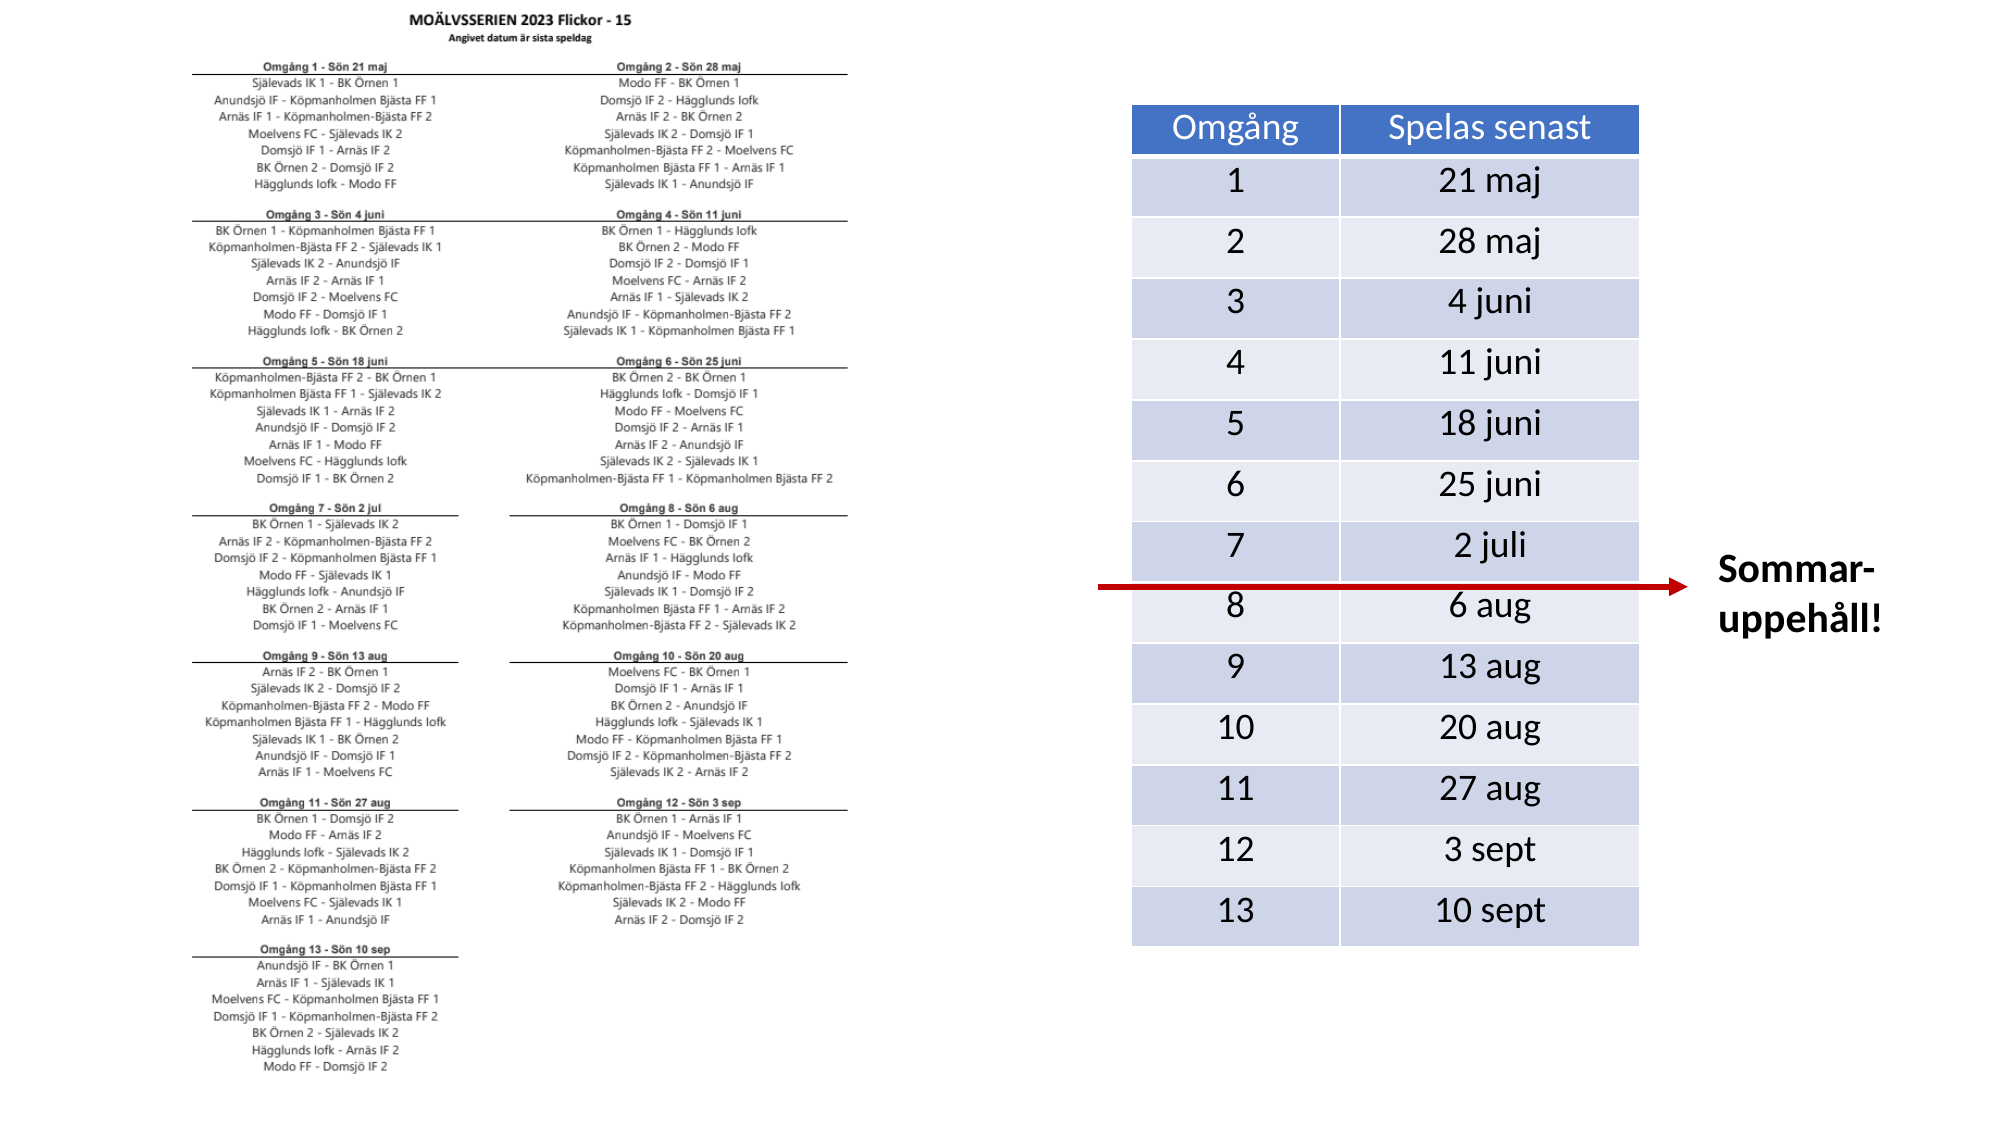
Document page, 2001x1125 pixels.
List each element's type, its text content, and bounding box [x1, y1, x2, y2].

table_cell 7 [1132, 522, 1339, 581]
table_cell 8 [1132, 590, 1339, 642]
table_cell 11 juni [1341, 340, 1639, 399]
table_cell 13 aug [1341, 644, 1639, 703]
table_cell 10 sept [1341, 887, 1639, 946]
table_cell 1 [1132, 159, 1339, 216]
table_cell 18 juni [1341, 401, 1639, 460]
table_cell 21 maj [1341, 159, 1639, 216]
table_cell 3 [1132, 279, 1339, 338]
table_cell 9 [1132, 644, 1339, 703]
table_cell 28 maj [1341, 218, 1639, 277]
table_cell 13 [1132, 887, 1339, 946]
table_cell 27 aug [1341, 766, 1639, 825]
table_cell 2 [1132, 218, 1339, 277]
text_box Sommar-uppehåll! [1703, 533, 1986, 649]
table_header Spelas senast [1341, 105, 1639, 154]
table_header Omgång [1132, 105, 1339, 154]
table_cell 4 [1132, 340, 1339, 399]
table_cell 20 aug [1341, 705, 1639, 764]
table_cell 6 [1132, 462, 1339, 521]
table_cell 5 [1132, 401, 1339, 460]
table_cell 12 [1132, 826, 1339, 886]
table_cell 11 [1132, 766, 1339, 825]
table_cell 3 sept [1341, 826, 1639, 886]
table_cell 6 aug [1341, 590, 1639, 642]
picture [178, 0, 926, 1125]
table_cell 10 [1132, 705, 1339, 764]
table_cell 2 juli [1341, 522, 1639, 581]
table_cell 25 juni [1341, 462, 1639, 521]
table_cell 4 juni [1341, 279, 1639, 338]
